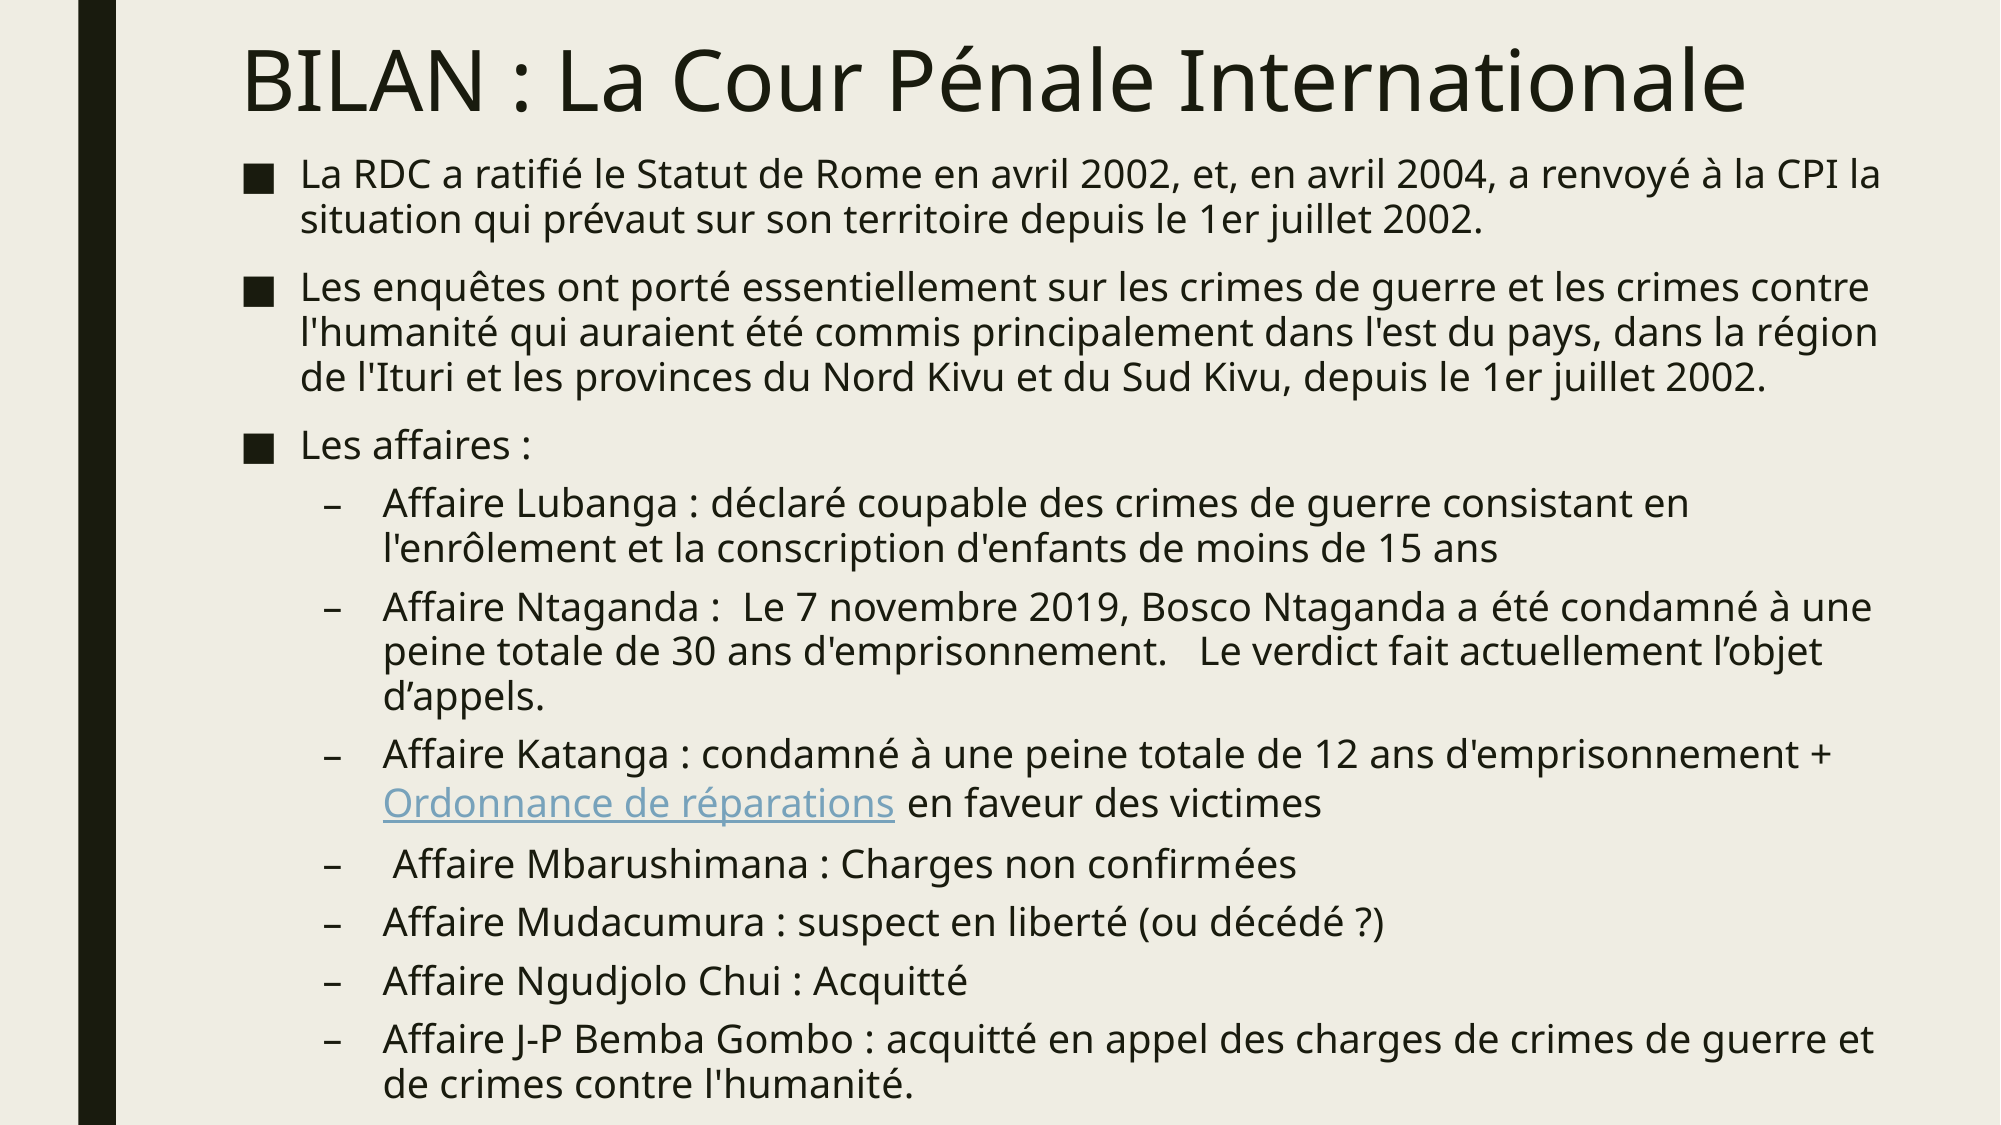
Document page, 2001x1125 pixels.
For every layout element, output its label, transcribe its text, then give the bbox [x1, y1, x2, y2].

title BILAN : La Cour Pénale Internationale [225, 30, 1800, 145]
list La RDC a ratifié le Statut de Rome en avril 2002, et, en avril 2004, a renvoyé à la CPI la situation qui prévaut sur son territoire depuis le 1er juillet 2002. Les enquêtes ont porté essentiellement sur les crimes de guerre et les crimes contre l'humanité qui auraient été commis principalement dans l'est du pays, dans la région de l'Ituri et les provinces du Nord Kivu et du Sud Kivu, depuis le 1er juillet 2002. Les affaires : Affaire Lubanga : déclaré coupable des crimes de guerre consistant en l'enrôlement et la conscription d'enfants de moins de 15 ans Affaire Ntaganda : Le 7 novembre 2019, Bosco Ntaganda a été condamné à une peine totale de 30 ans d'emprisonnement. Le verdict fait actuellement l’objet d’appels. Affaire Katanga : condamné à une peine totale de 12 ans d'emprisonnement + Ordonnance de réparations en faveur des victimes Affaire Mbarushimana : Charges non confirmées Affaire Mudacumura : suspect en liberté (ou décédé ?) Affaire Ngudjolo Chui : Acquitté Affaire J-P Bemba Gombo : acquitté en appel des charges de crimes de guerre et de crimes contre l'humanité. [225, 145, 1942, 1125]
